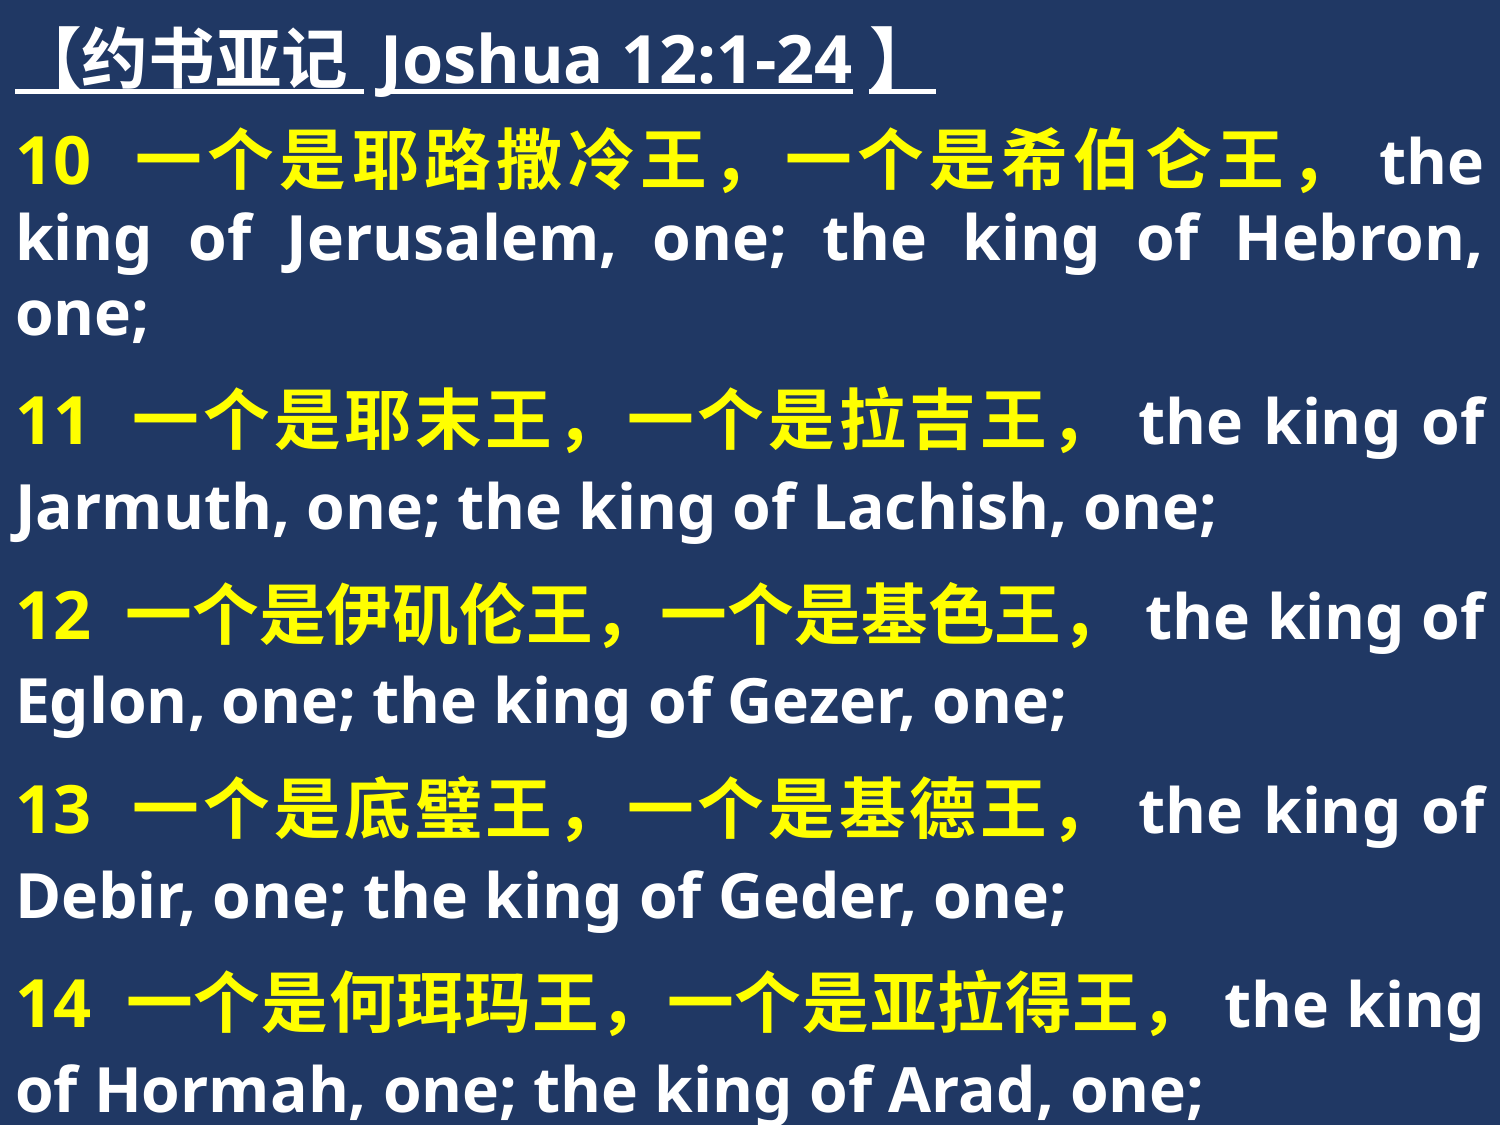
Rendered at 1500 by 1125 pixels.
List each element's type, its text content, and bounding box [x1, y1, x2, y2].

list 【约书亚记 Joshua 12:1-24】 10 一个是耶路撒冷王，一个是希伯仑王，the king of Jerusalem, one; the king of Hebron, one; 11 一个是耶末王，一个是拉吉王，the king of Jarmuth, one; the king of Lachish, one; 12 一个是伊矶伦王，一个是基色王，the king of Eglon, one; the king of Gezer, one; 13 一个是底璧王，一个是基德王，the king of Debir, one; the king of Geder, one; 14 一个是何珥玛王，一个是亚拉得王，the king of Hormah, one; the king of Arad, one; [0, 0, 1500, 1125]
